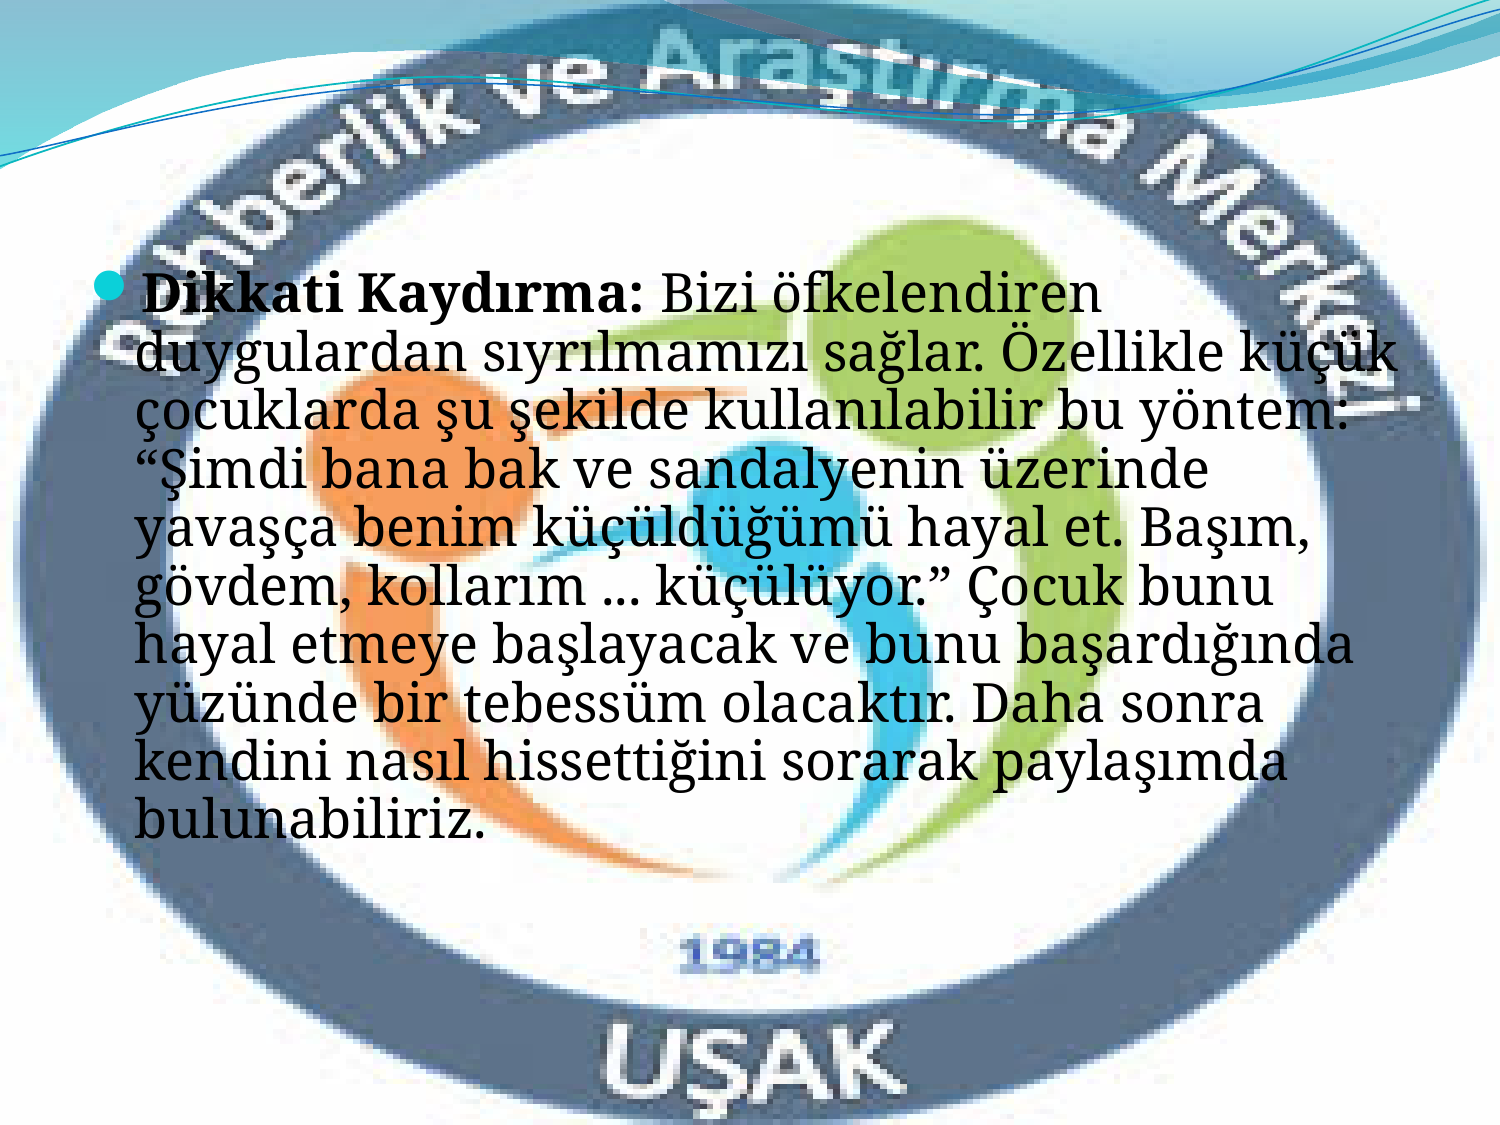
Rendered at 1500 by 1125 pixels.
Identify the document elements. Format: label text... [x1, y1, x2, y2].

list Dikkati Kaydırma: Bizi öfkelendiren duygulardan sıyrılmamızı sağlar. Özellikle küçük çocuklarda şu şekilde kullanılabilir bu yöntem: “Şimdi bana bak ve sandalyenin üzerinde yavaşça benim küçüldüğümü hayal et. Başım, gövdem, kollarım ... küçülüyor.” Çocuk bunu hayal etmeye başlayacak ve bunu başardığında yüzünde bir tebessüm olacaktır. Daha sonra kendini nasıl hissettiğini sorarak paylaşımda bulunabiliriz. [75, 113, 1425, 994]
